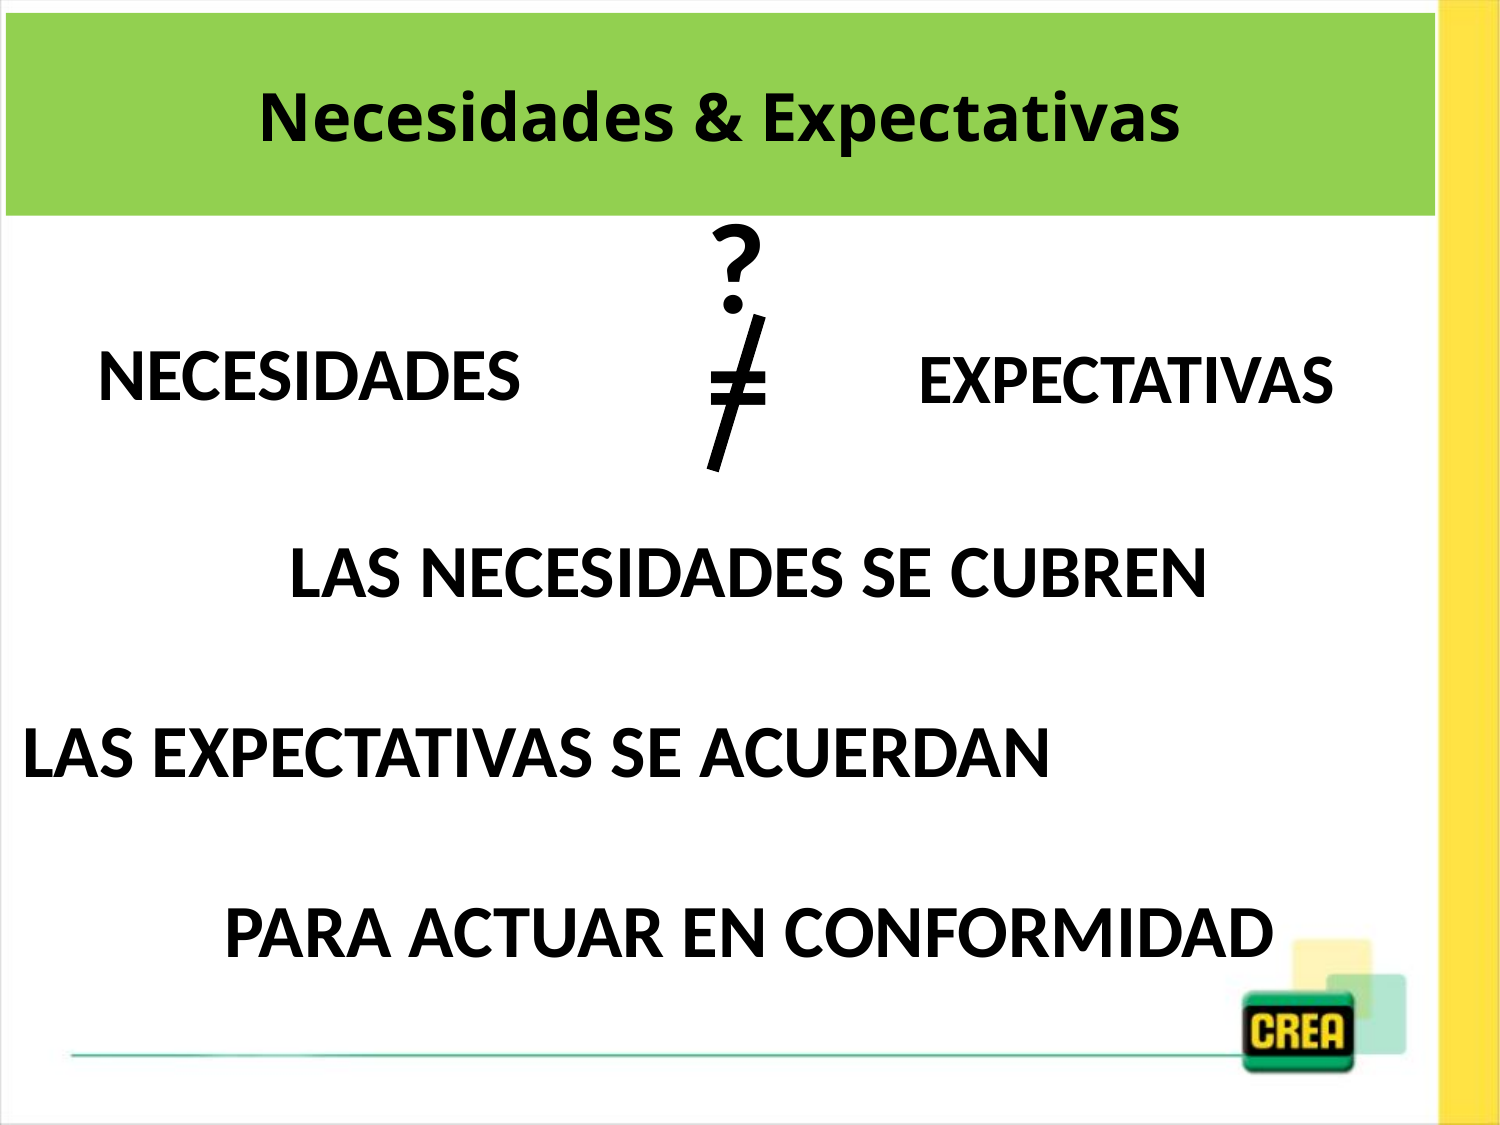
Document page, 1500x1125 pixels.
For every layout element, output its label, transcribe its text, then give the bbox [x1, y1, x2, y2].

text_box ? [690, 177, 833, 441]
title Necesidades & Expectativas [5, 12, 1436, 216]
text_box LAS NECESIDADES SE CUBREN LAS EXPECTATIVAS SE ACUERDAN PARA ACTUAR EN CONFORMIDAD [0, 515, 1500, 931]
text_box EXPECTATIVAS [903, 324, 1500, 457]
picture [0, 0, 1500, 515]
picture [0, 931, 1500, 1125]
text_box = [691, 441, 833, 556]
list NECESIDADES [82, 317, 691, 457]
